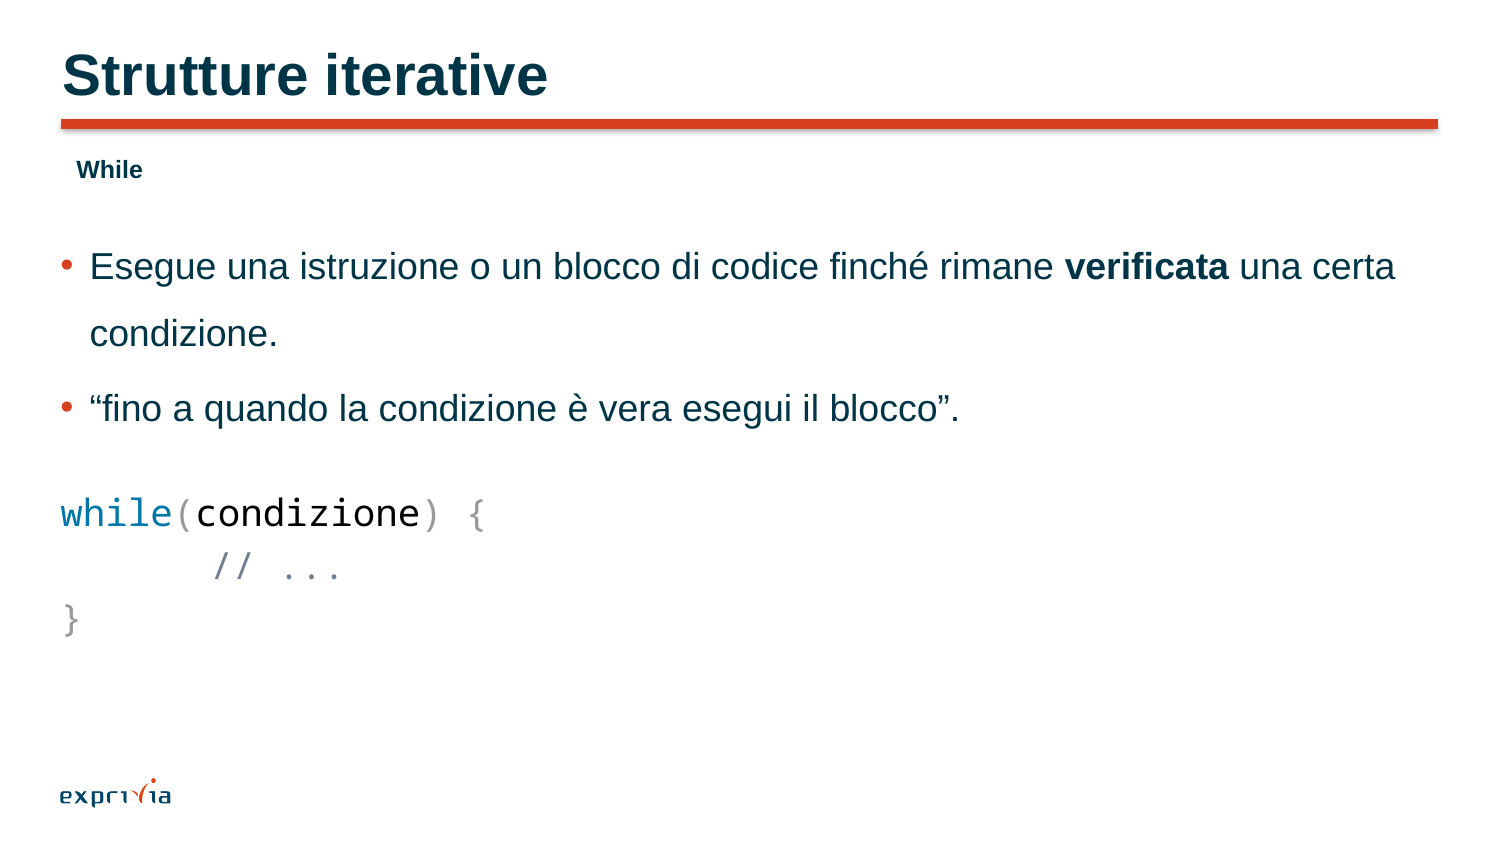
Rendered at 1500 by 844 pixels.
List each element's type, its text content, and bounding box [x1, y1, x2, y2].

text_box While [61, 145, 1313, 191]
title Strutture iterative [62, 36, 1438, 102]
list Esegue una istruzione o un blocco di codice finché rimane verificata una certa condizione. “fino a quando la condizione è vera esegui il blocco”. while(condizione) { // ... } [60, 219, 1438, 778]
picture [60, 778, 179, 808]
